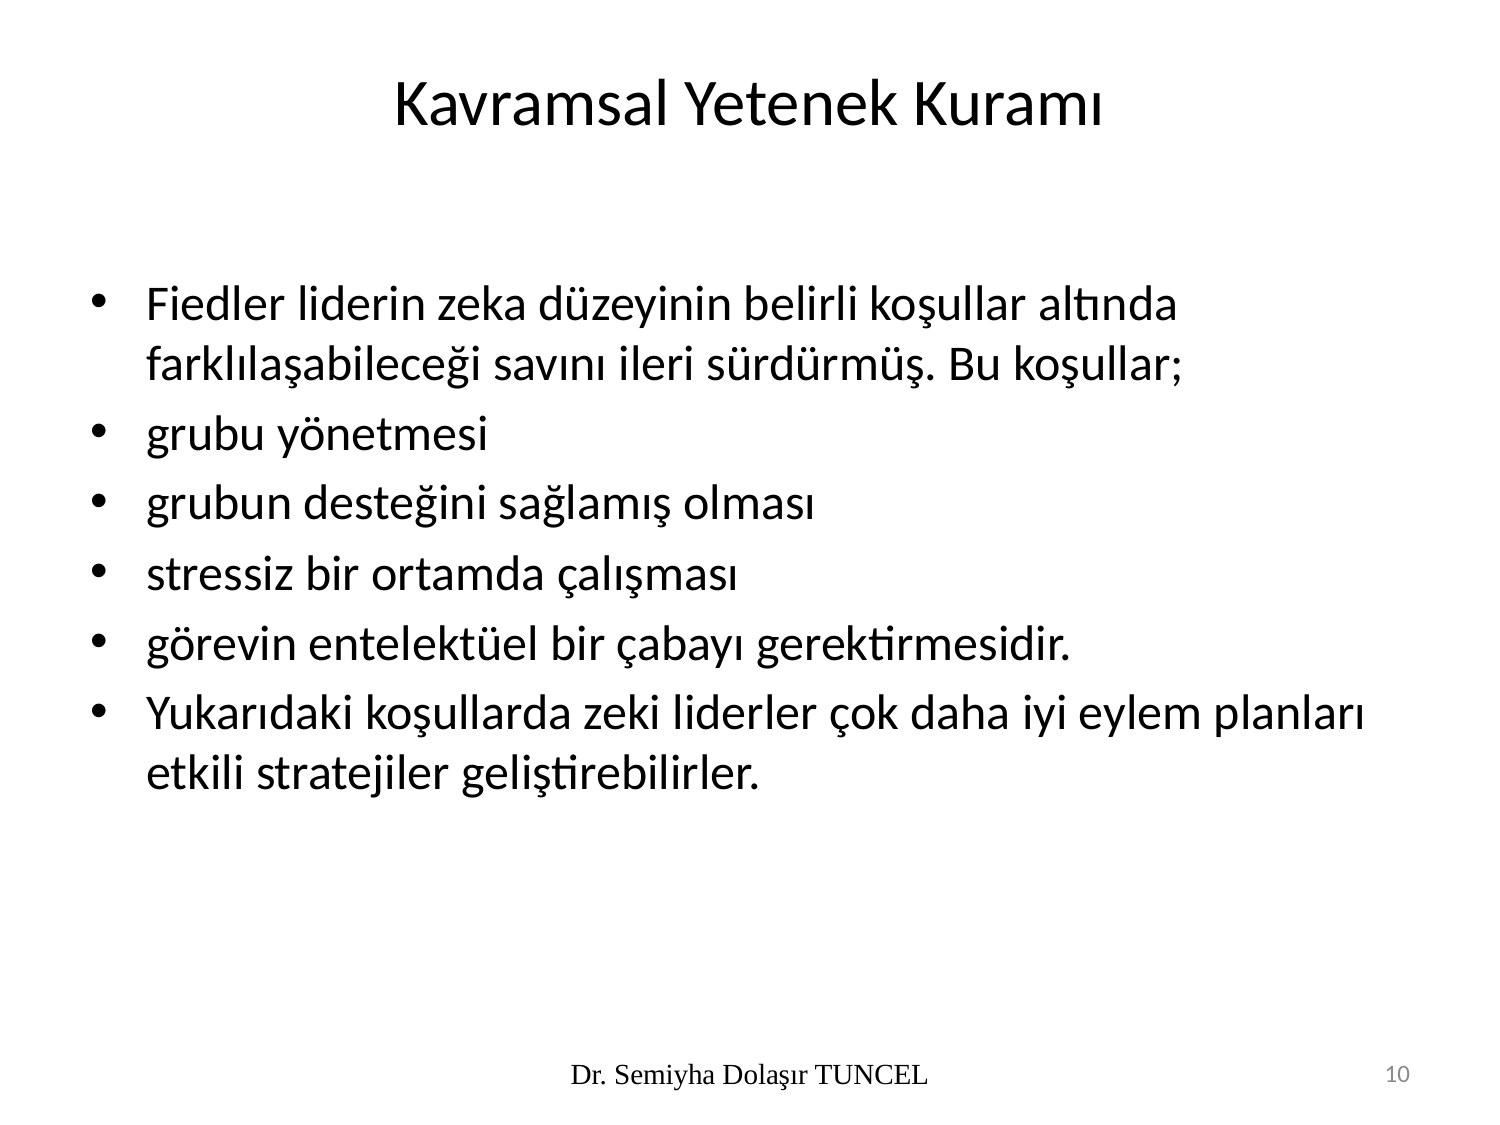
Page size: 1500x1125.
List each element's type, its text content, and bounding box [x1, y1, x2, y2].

footer Dr. Semiyha Dolaşır TUNCEL [512, 1042, 988, 1103]
list Fiedler liderin zeka düzeyinin belirli koşullar altında farklılaşabileceği savını ileri sürdürmüş. Bu koşullar; grubu yönetmesi grubun desteğini sağlamış olması stressiz bir ortamda çalışması görevin entelektüel bir çabayı gerektirmesidir. Yukarıdaki koşullarda zeki liderler çok daha iyi eylem planları etkili stratejiler geliştirebilirler. [75, 262, 1425, 1005]
slide_number 10 [1074, 1042, 1425, 1103]
title Kavramsal Yetenek Kuramı [75, 45, 1425, 233]
